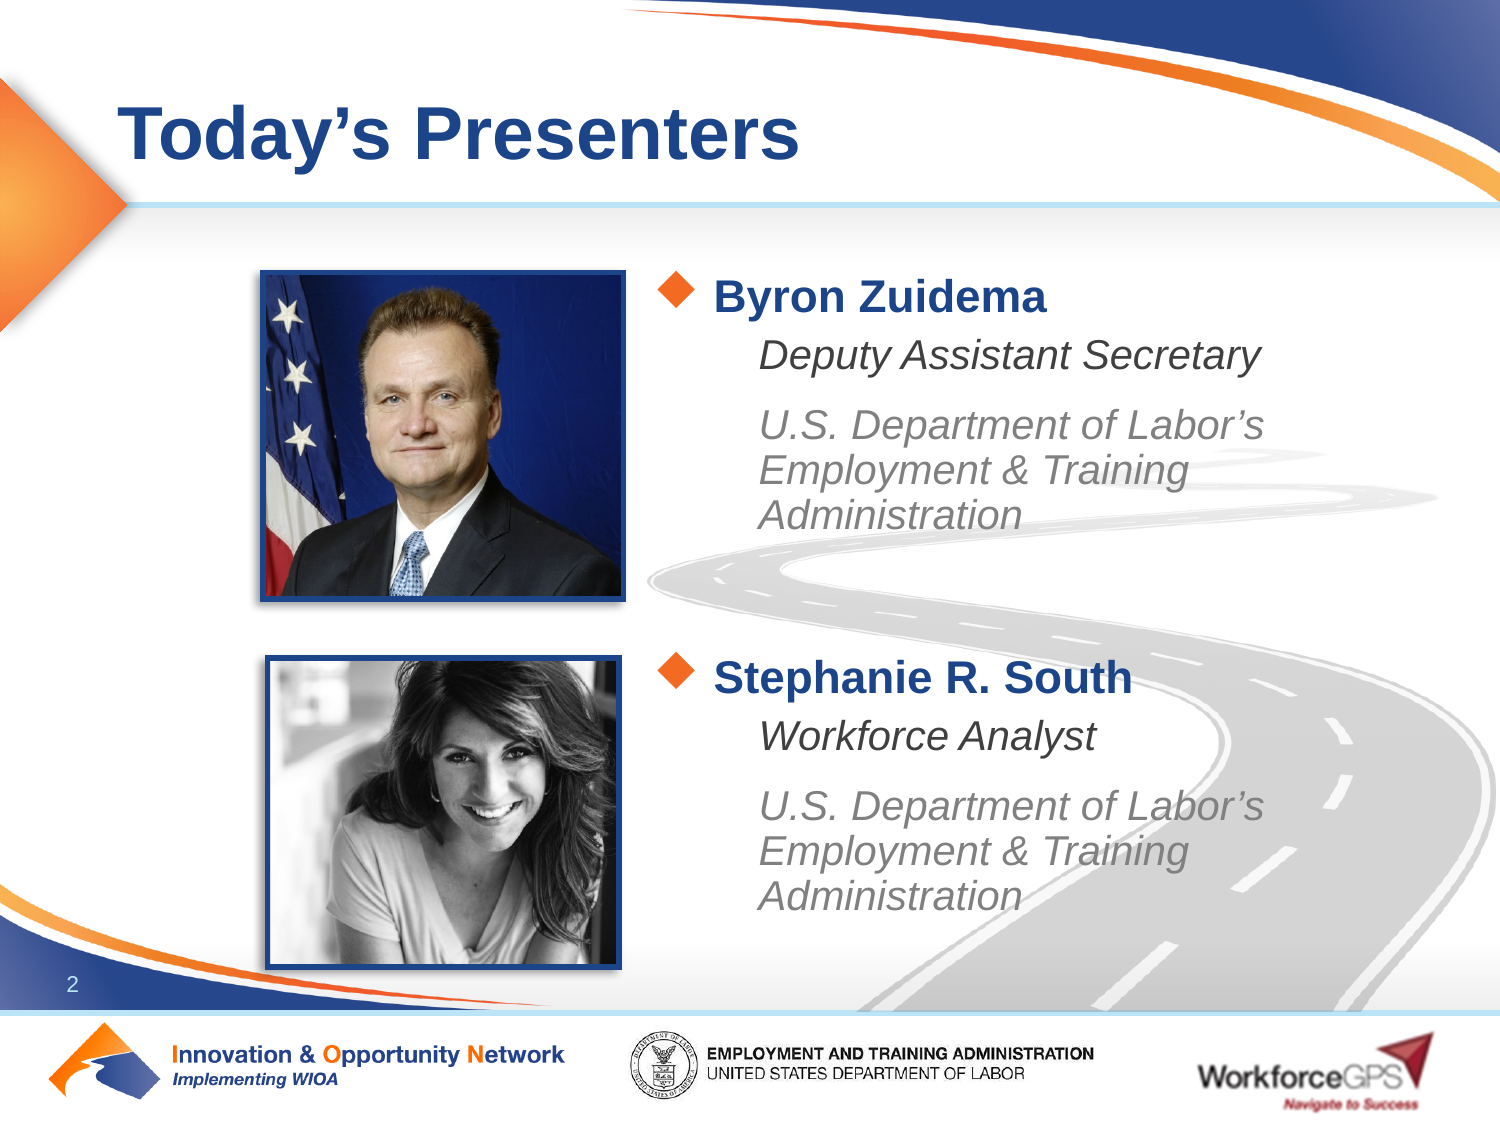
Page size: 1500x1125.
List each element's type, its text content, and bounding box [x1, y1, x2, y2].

picture [0, 882, 573, 1010]
picture [1397, 448, 1496, 1012]
picture [270, 661, 616, 964]
picture [265, 275, 621, 597]
list Byron Zuidema Deputy Assistant Secretary U.S. Department of Labor’s Employment & Training Administration Stephanie R. South Workforce Analyst U.S. Department of Labor’s Employment & Training Administration [638, 273, 1397, 1030]
picture [589, 0, 1500, 202]
picture [590, 125, 605, 135]
picture [39, 1016, 576, 1107]
picture [1179, 1029, 1476, 1122]
picture [628, 1025, 1097, 1101]
